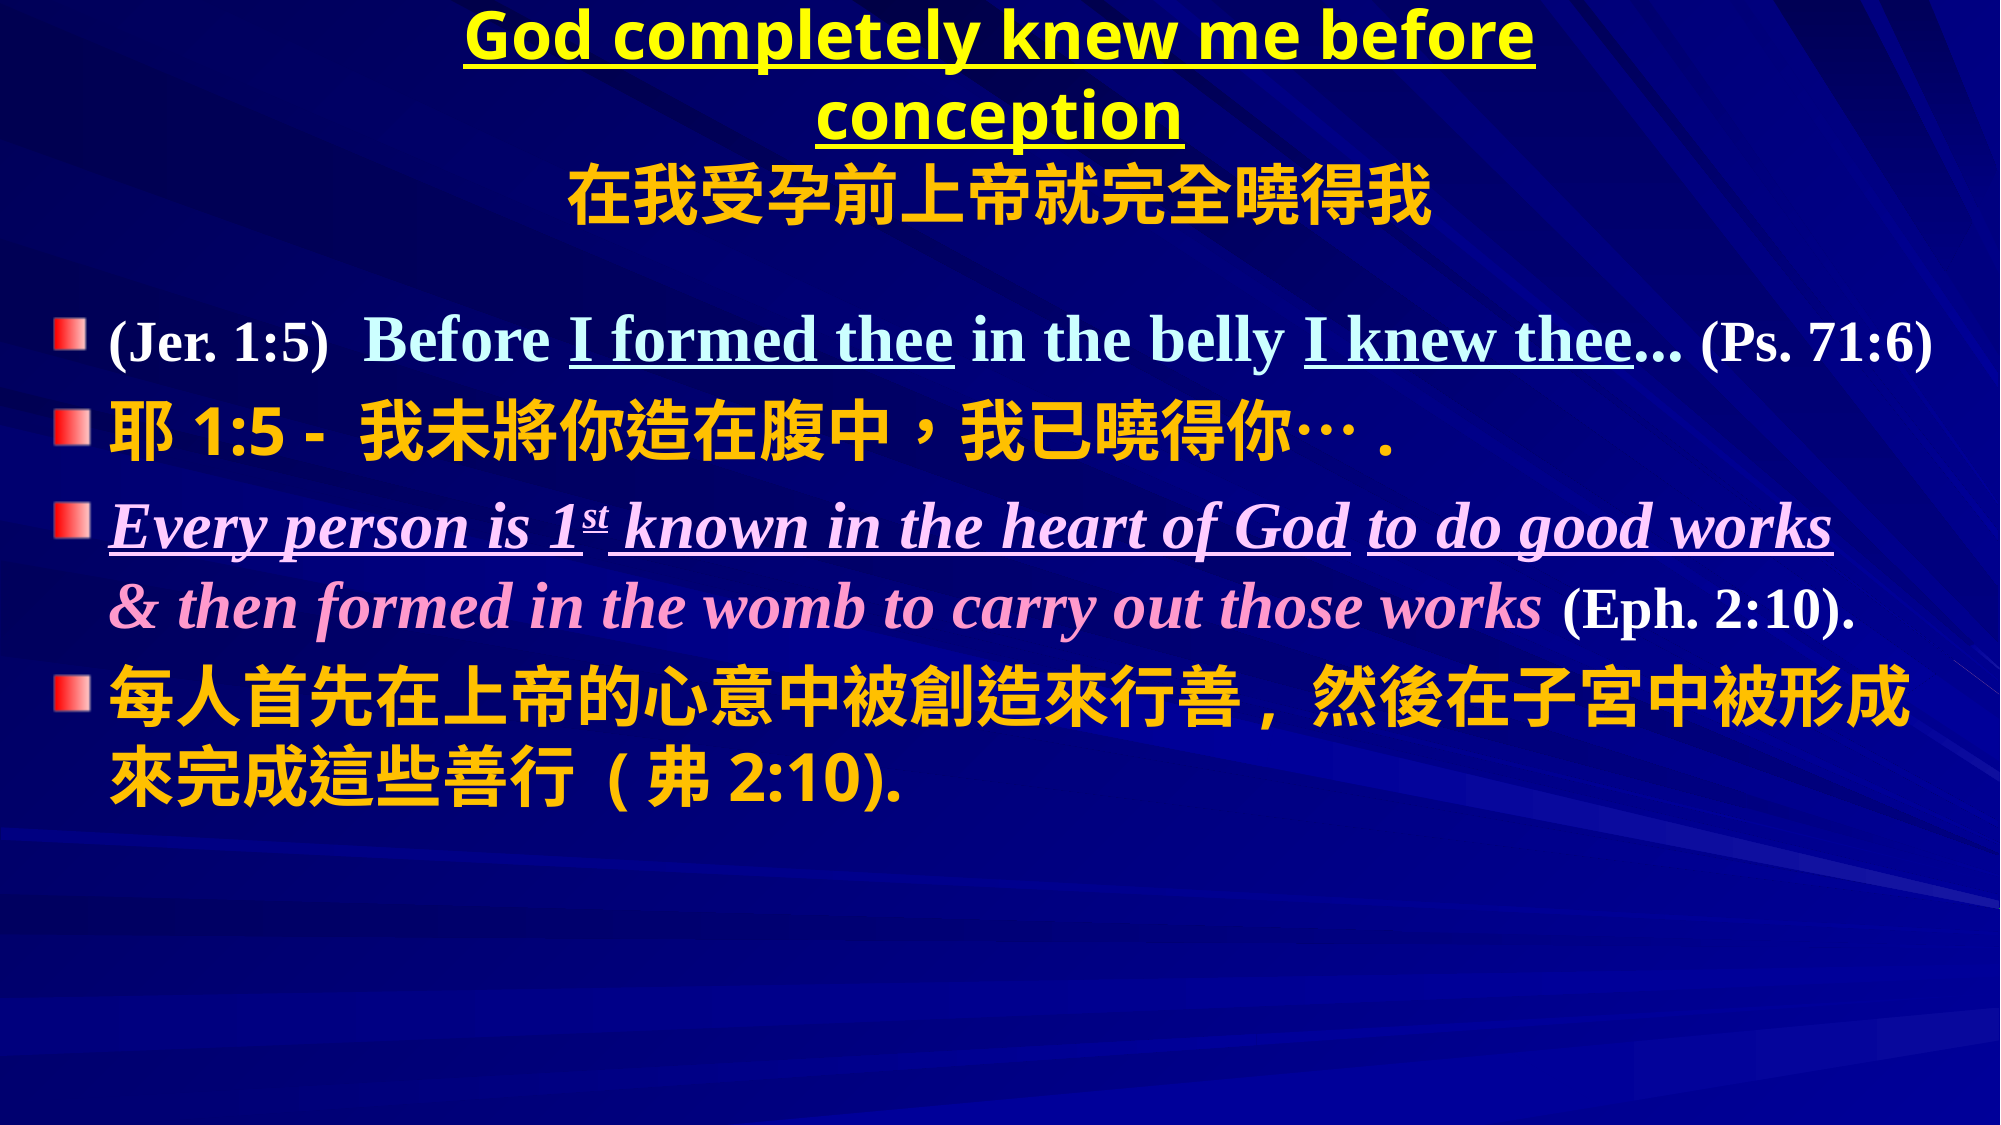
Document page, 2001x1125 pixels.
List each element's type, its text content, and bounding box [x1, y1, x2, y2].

title God completely knew me before conception 在我受孕前上帝就完全曉得我 [274, 0, 1726, 226]
picture [52, 500, 95, 543]
picture [52, 316, 90, 354]
picture [52, 407, 95, 450]
picture [52, 673, 95, 716]
list (Jer. 1:5) Before I formed thee in the belly I knew thee... (Ps. 71:6) 耶1:5 - 我未將你造在腹中，我已曉得你…. Every person is 1st known in the heart of God to do good works & then formed in the womb to carry out those works (Eph. 2:10). 每人首先在上帝的心意中被創造來行善, 然後在子宮中被形成來完成這些善行 (弗2:10). [37, 287, 1976, 1013]
